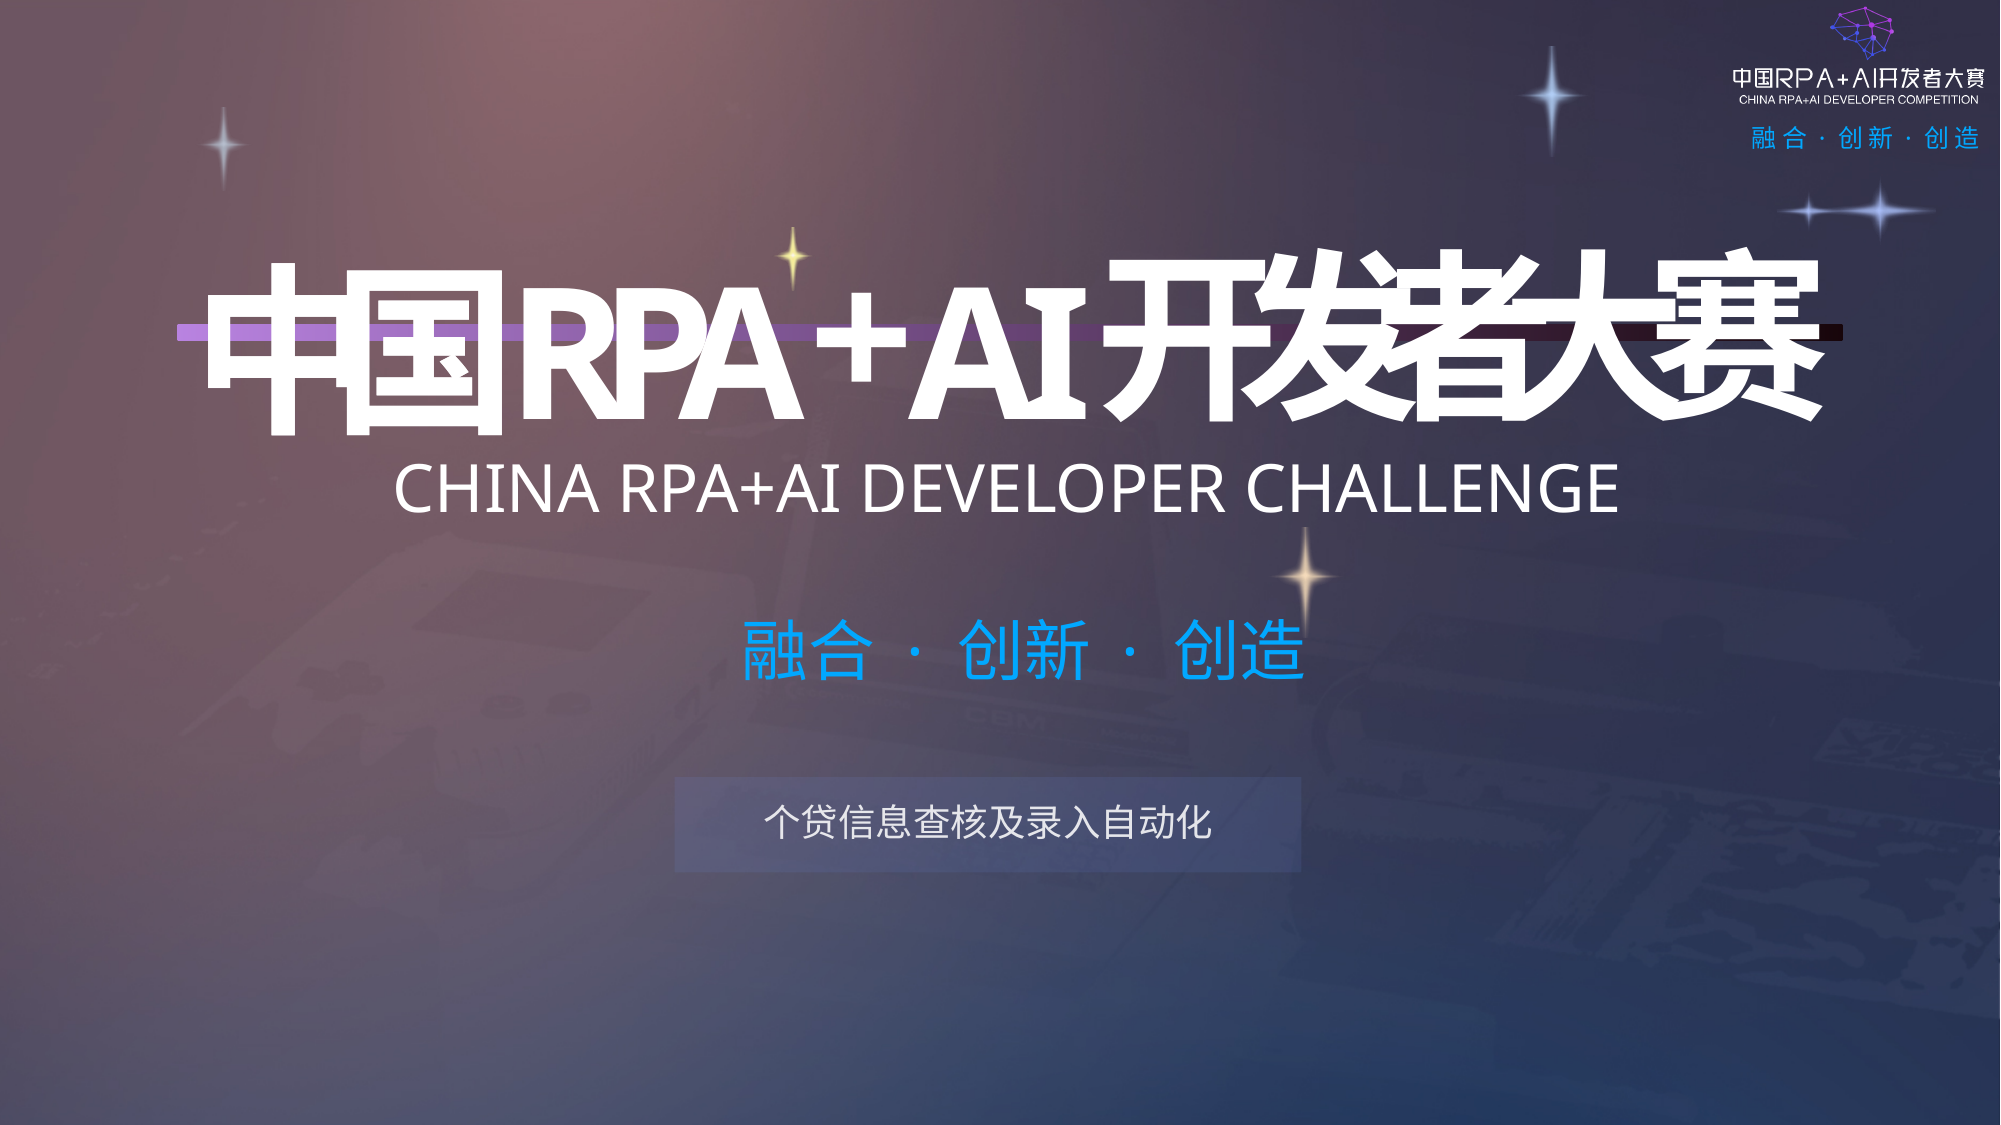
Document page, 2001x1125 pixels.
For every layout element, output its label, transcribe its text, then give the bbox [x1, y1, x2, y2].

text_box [177, 228, 558, 466]
picture [0, 0, 2001, 1125]
text_box 个贷信息查核及录入自动化 [674, 777, 1302, 873]
